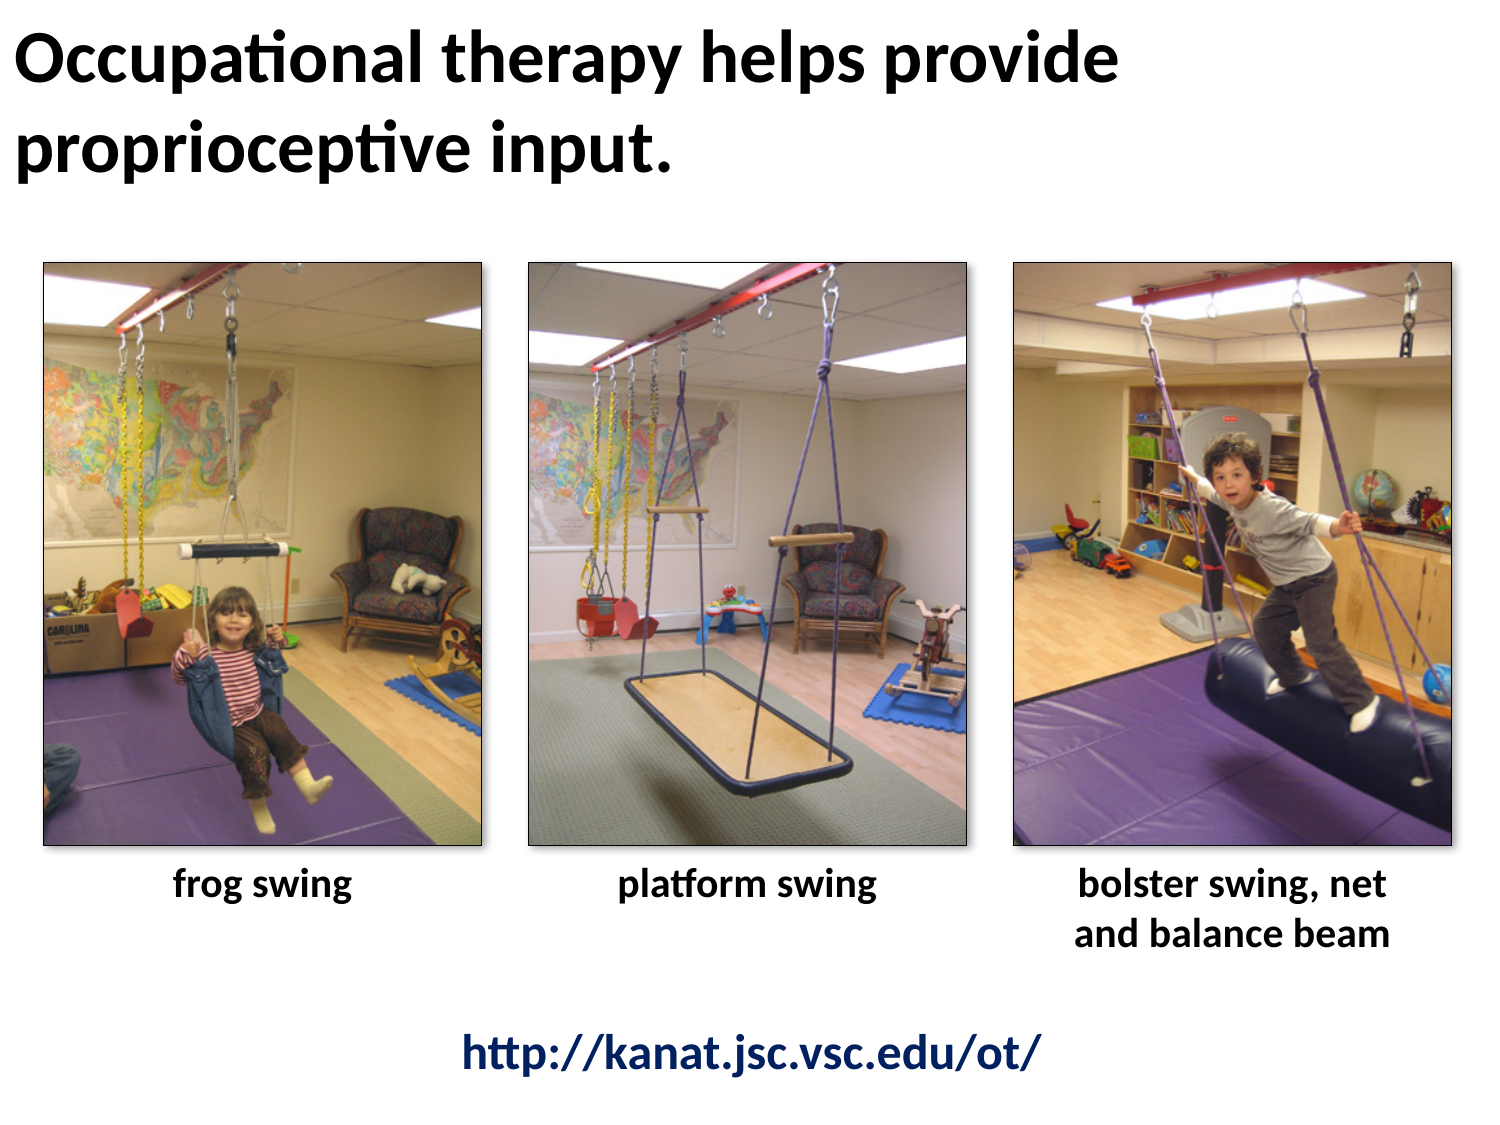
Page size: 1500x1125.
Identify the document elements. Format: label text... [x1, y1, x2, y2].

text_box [522, 262, 973, 915]
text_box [1007, 262, 1458, 965]
text_box http://kanat.jsc.vsc.edu/ot/ [446, 1012, 1057, 1088]
text_box Occupational therapy helps provide proprioceptive input. [0, 0, 1500, 195]
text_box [37, 262, 488, 915]
